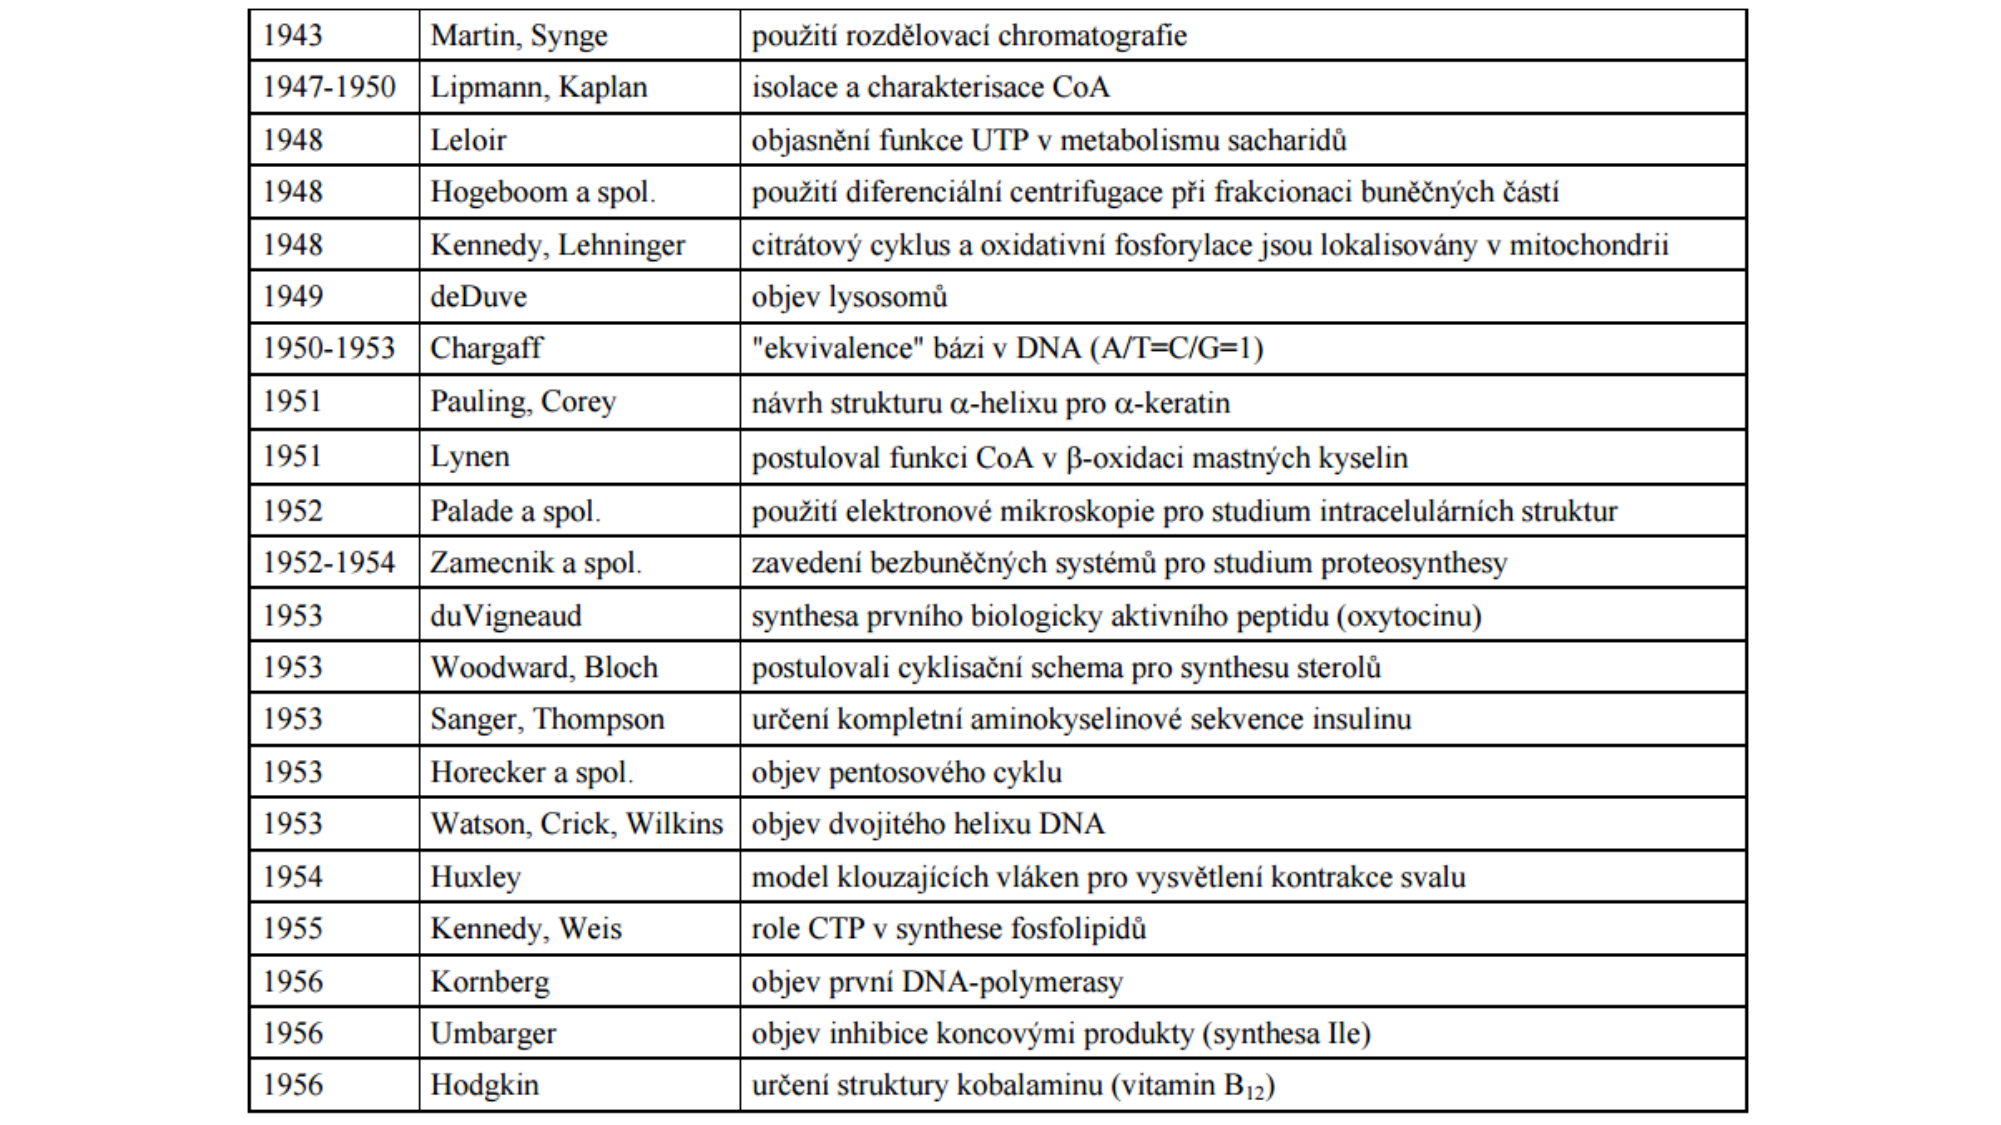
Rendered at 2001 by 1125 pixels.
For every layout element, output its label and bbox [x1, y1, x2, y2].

picture [242, 0, 1757, 1125]
